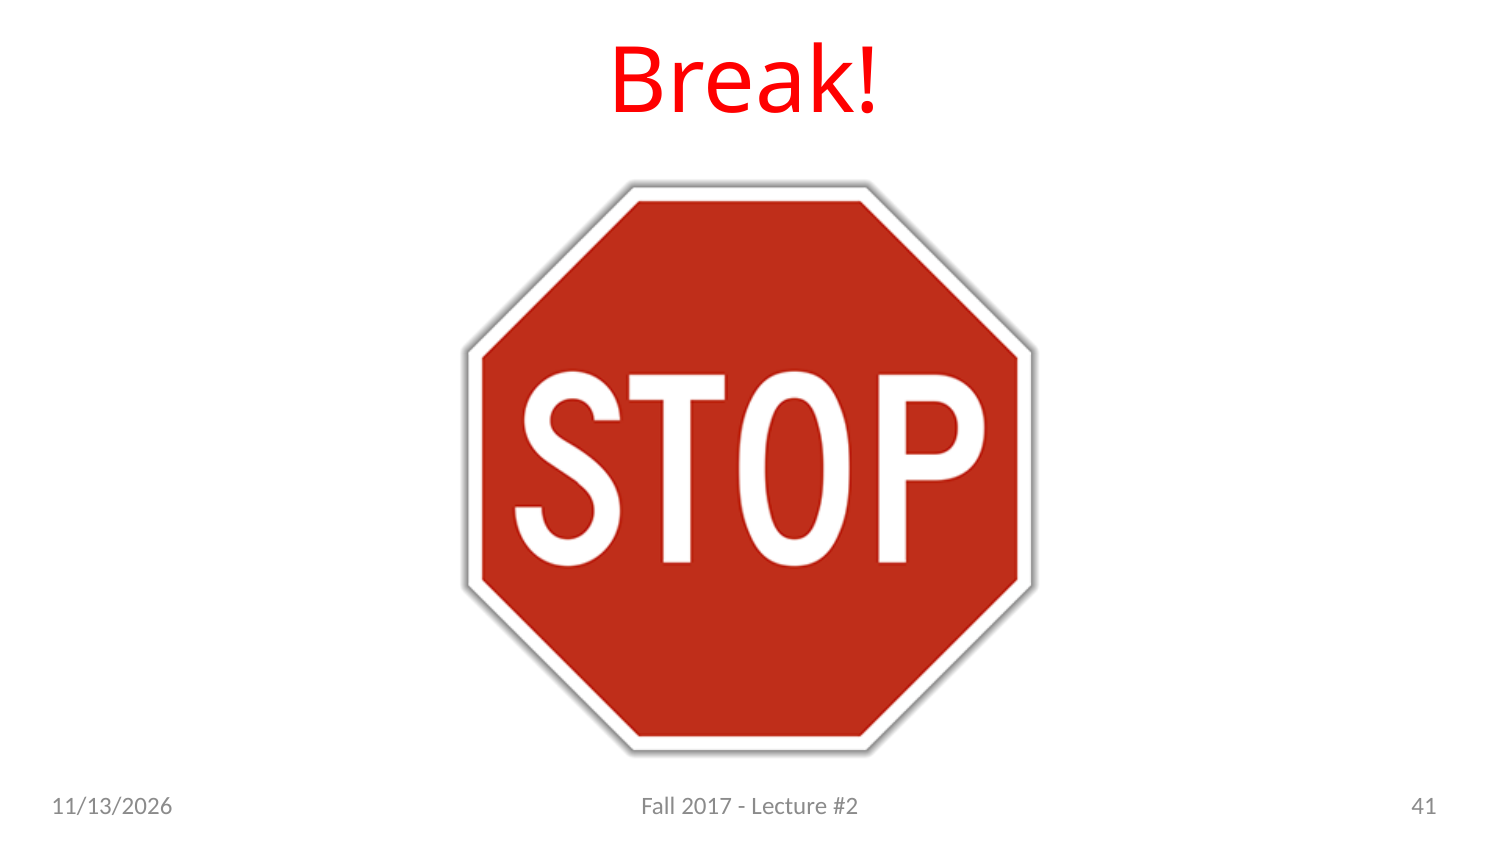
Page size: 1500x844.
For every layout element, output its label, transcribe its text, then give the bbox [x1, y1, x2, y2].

footer Fall 2017 - Lecture #2 [512, 782, 988, 827]
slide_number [36, 782, 406, 827]
slide_number 41 [1114, 782, 1452, 827]
picture [437, 156, 1063, 782]
title Break! [36, 17, 1452, 148]
